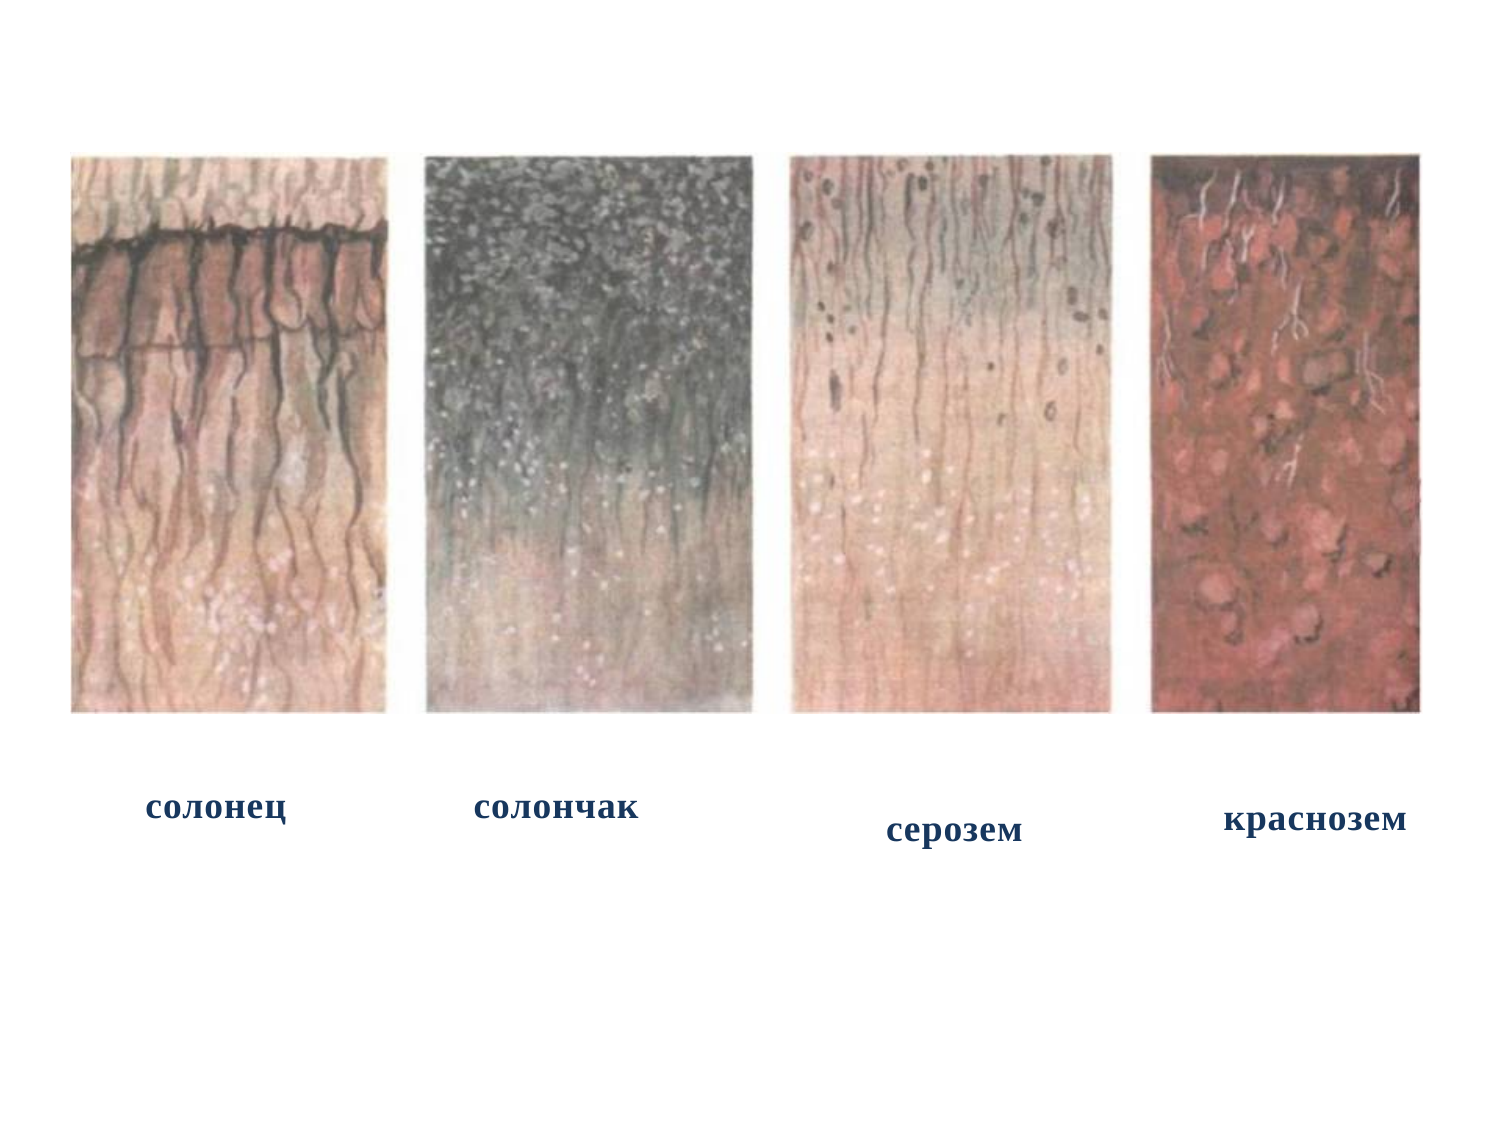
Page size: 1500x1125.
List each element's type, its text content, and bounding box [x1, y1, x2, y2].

text_box солонец [130, 773, 302, 834]
text_box краснозем [1208, 785, 1423, 845]
picture [70, 152, 1424, 714]
text_box солончак [458, 773, 654, 834]
text_box серозем [871, 796, 1038, 857]
